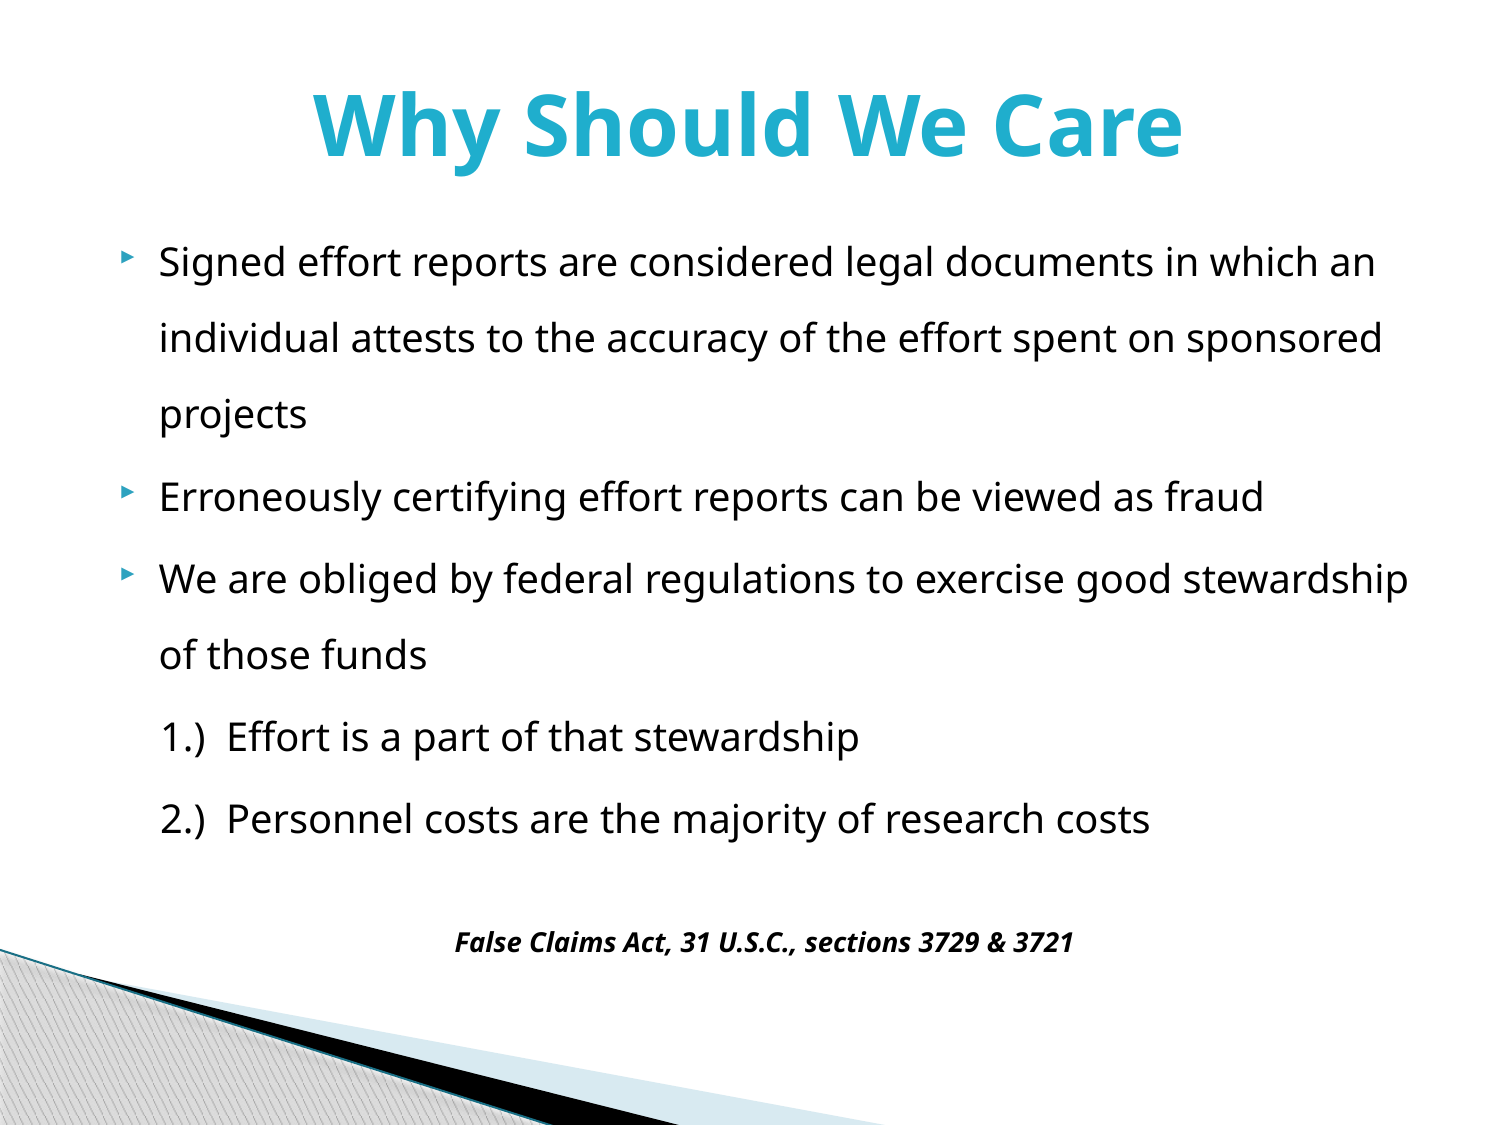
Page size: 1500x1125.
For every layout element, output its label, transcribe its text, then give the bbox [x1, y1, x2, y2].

title Why Should We Care [75, 45, 1425, 200]
list Signed effort reports are considered legal documents in which an individual attests to the accuracy of the effort spent on sponsored projects Erroneously certifying effort reports can be viewed as fraud We are obliged by federal regulations to exercise good stewardship of those funds 1.) Effort is a part of that stewardship 2.) Personnel costs are the majority of research costs False Claims Act, 31 U.S.C., sections 3729 & 3721 [87, 200, 1425, 975]
